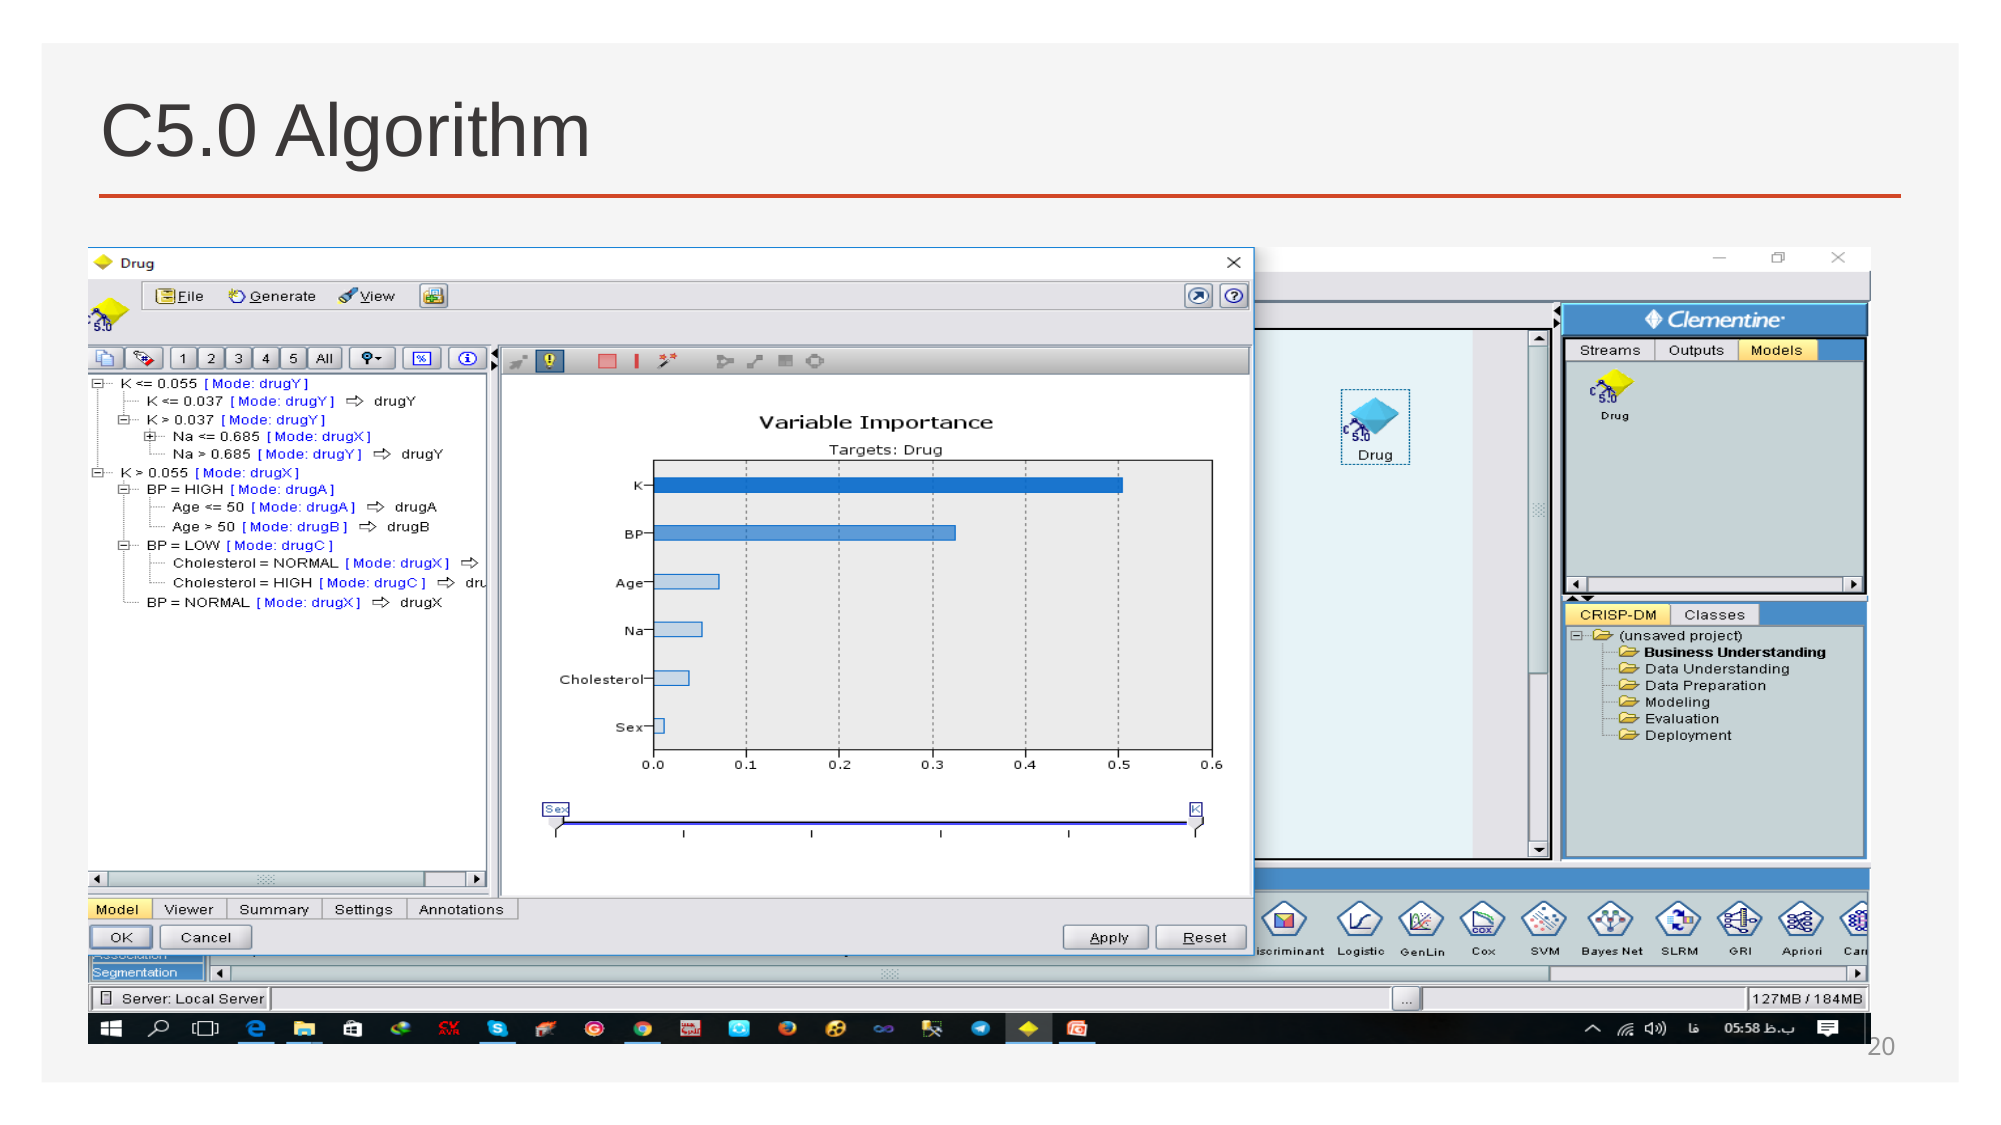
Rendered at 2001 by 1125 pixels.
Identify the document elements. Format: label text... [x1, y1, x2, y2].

slide_number 20 [1373, 1017, 1911, 1078]
title C5.0 Algorithm [85, 73, 1214, 179]
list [88, 247, 1871, 1044]
